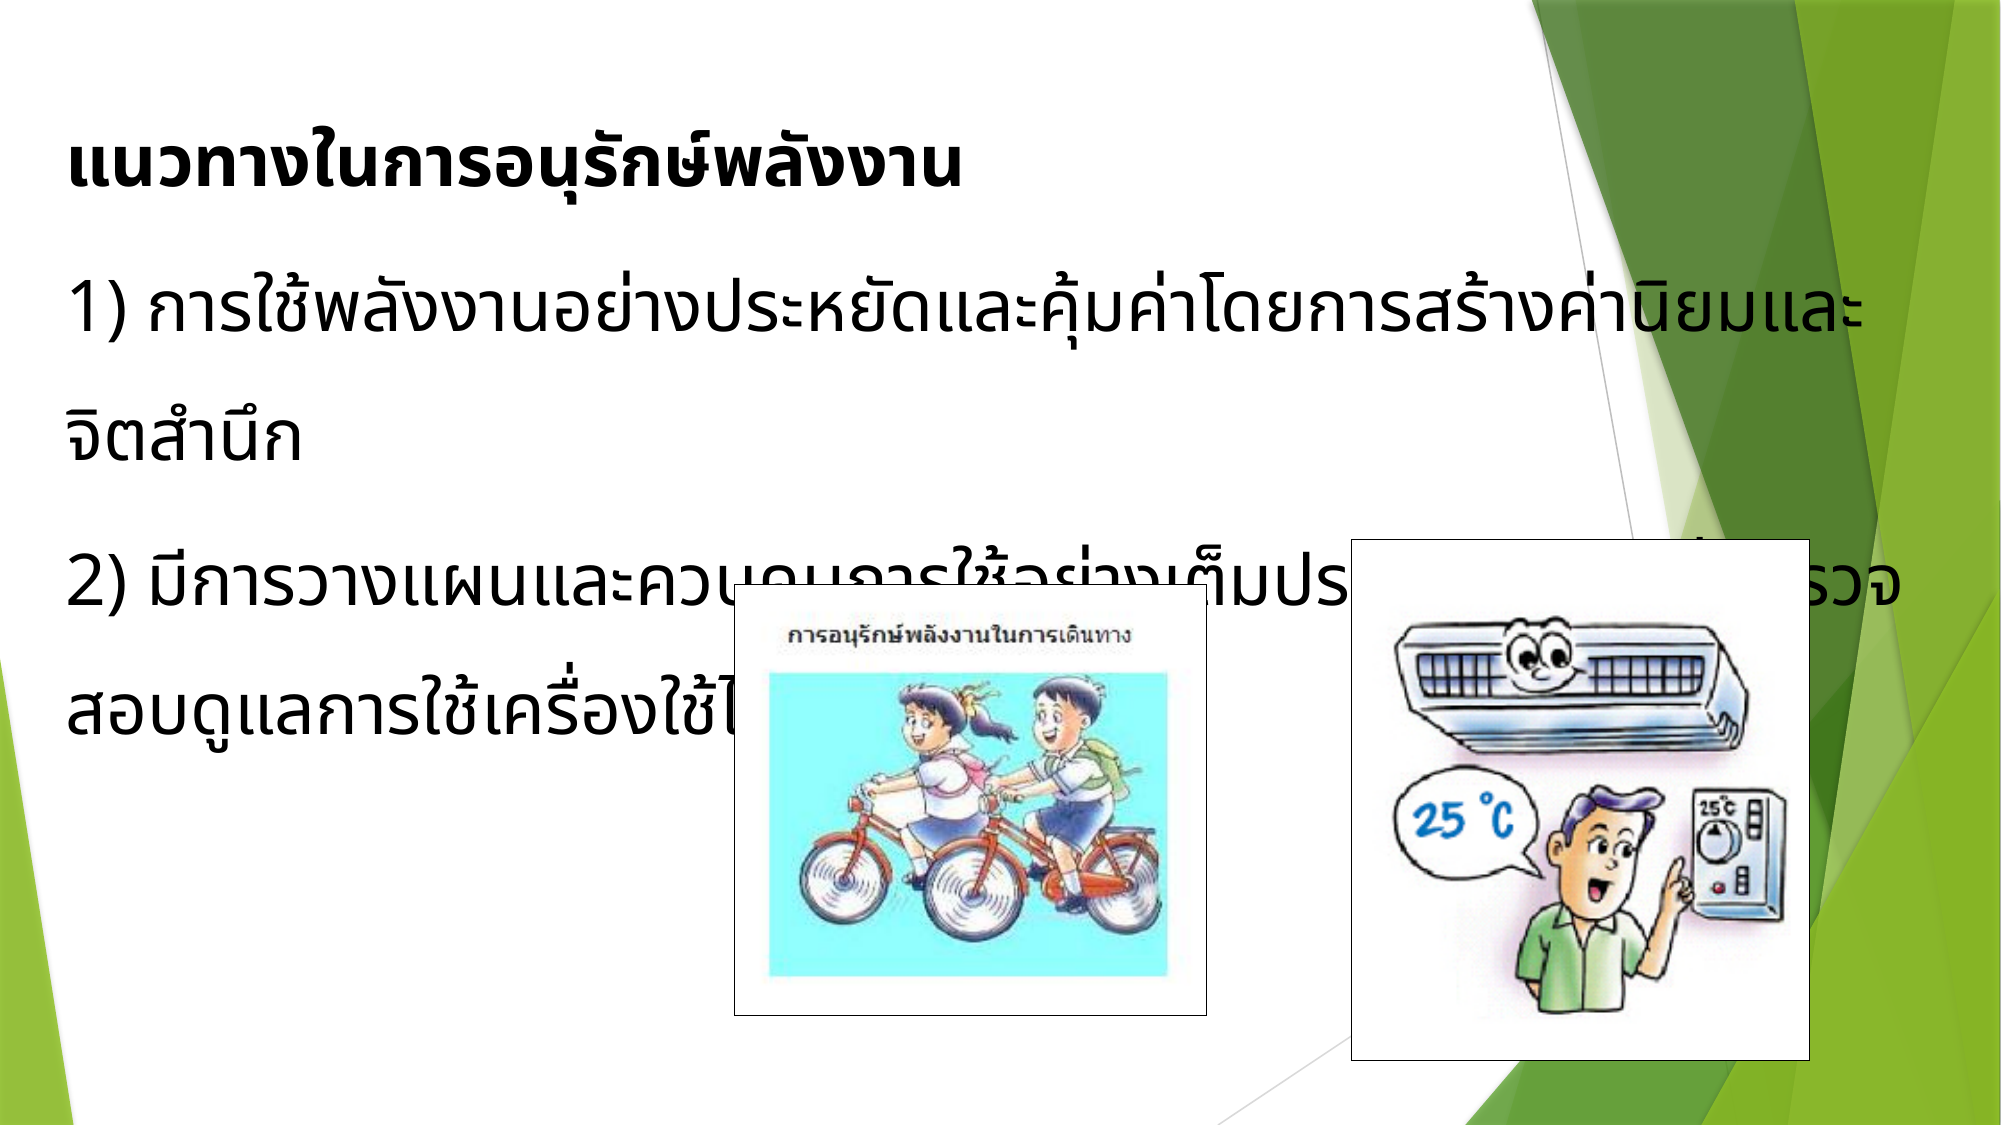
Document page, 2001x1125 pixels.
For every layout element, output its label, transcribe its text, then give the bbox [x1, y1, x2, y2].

picture [1350, 538, 1811, 1061]
picture [733, 583, 1208, 1017]
list แนวทางในการอนุรักษ์พลังงาน 1) การใช้พลังงานอย่างประหยัดและคุ้มค่าโดยการสร้างค่านิยมและจิตสำนึก 2) มีการวางแผนและควบคุมการใช้อย่างเต็มประสิทธิภาพหมั่นตรวจสอบดูแลการใช้เครื่องใช้ไฟฟ้าตลอดเวลา [50, 64, 1955, 1048]
